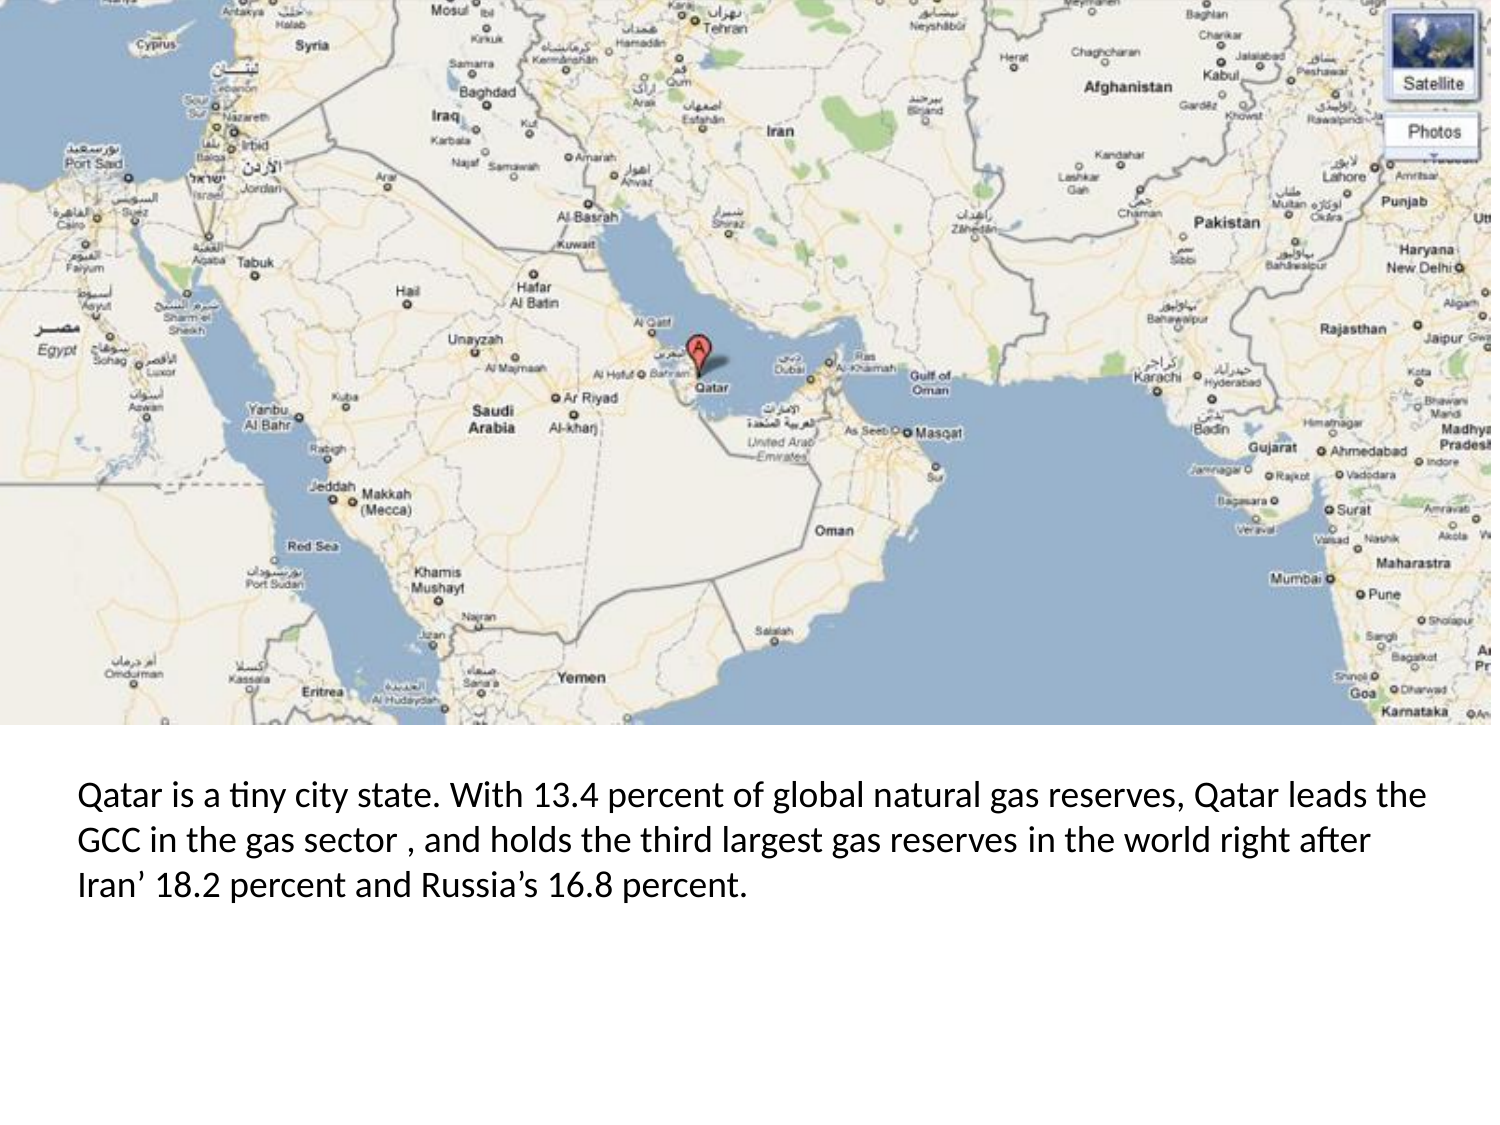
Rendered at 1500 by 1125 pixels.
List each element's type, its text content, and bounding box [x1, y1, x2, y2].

text_box Qatar is a tiny city state. With 13.4 percent of global natural gas reserves, Qatar leads the GCC in the gas sector , and holds the third largest gas reserves in the world right after Iran’ 18.2 percent and Russia’s 16.8 percent. [62, 762, 1463, 913]
picture [0, 0, 1492, 726]
